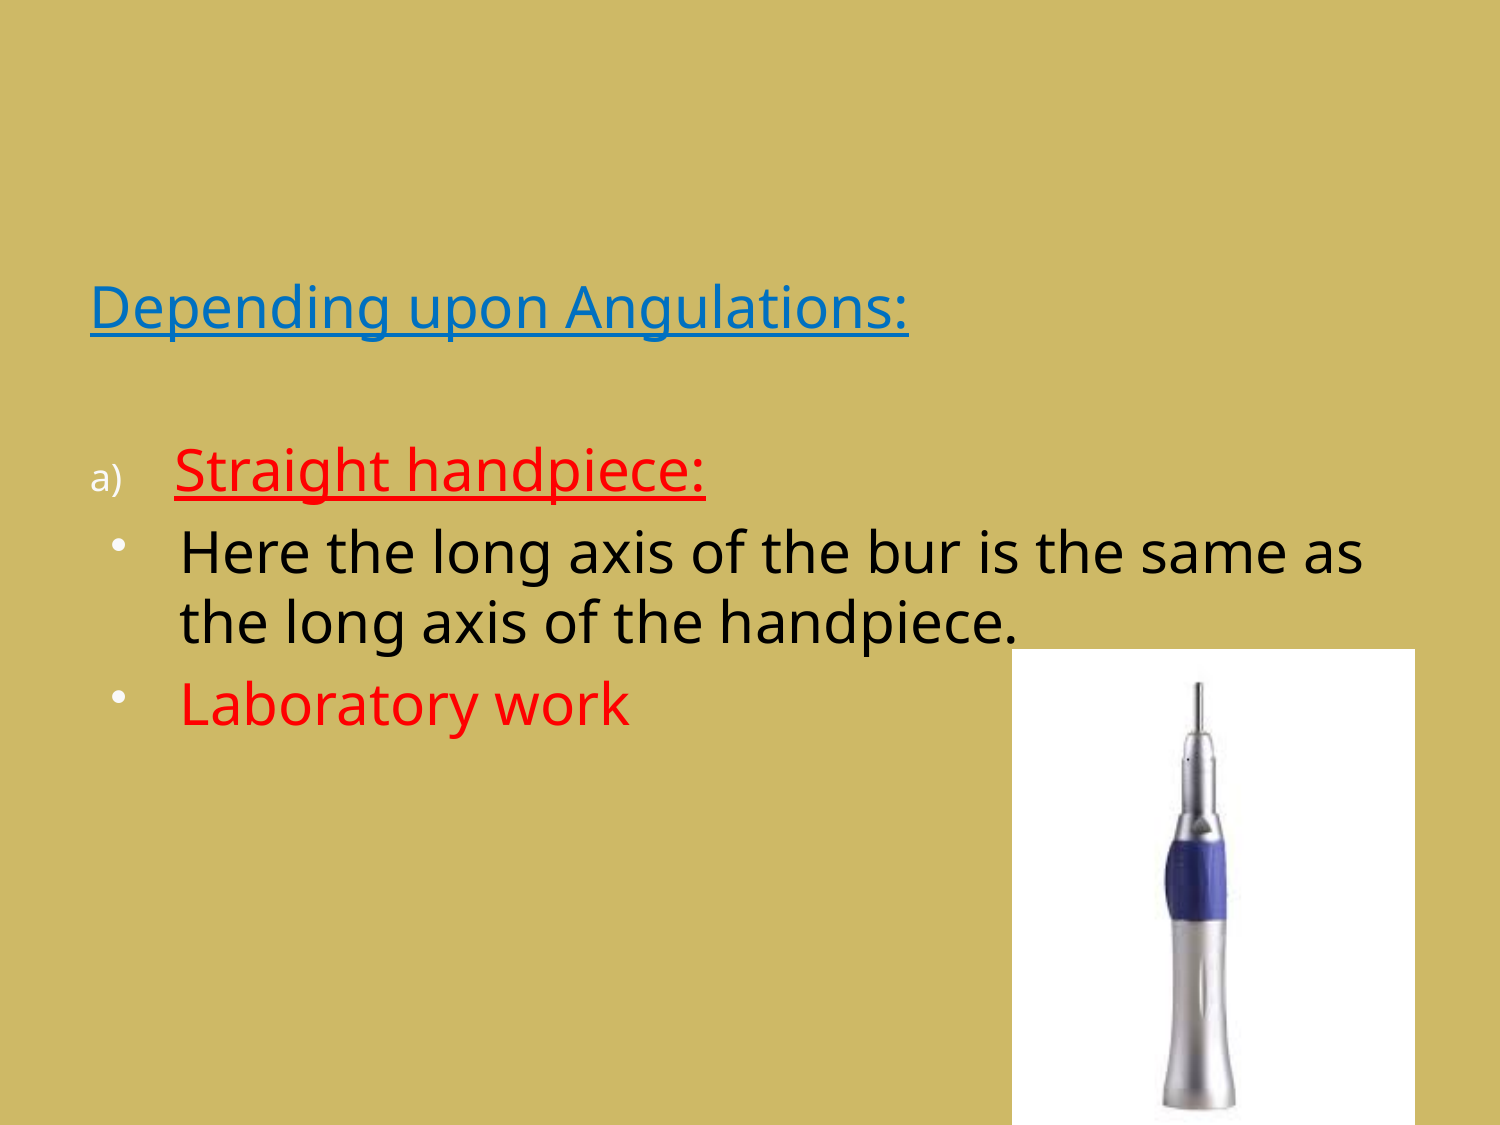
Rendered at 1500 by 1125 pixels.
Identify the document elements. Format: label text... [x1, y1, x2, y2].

picture [1012, 649, 1415, 1125]
list Depending upon Angulations: Straight handpiece: Here the long axis of the bur is the same as the long axis of the handpiece. Laboratory work [75, 262, 1425, 1035]
